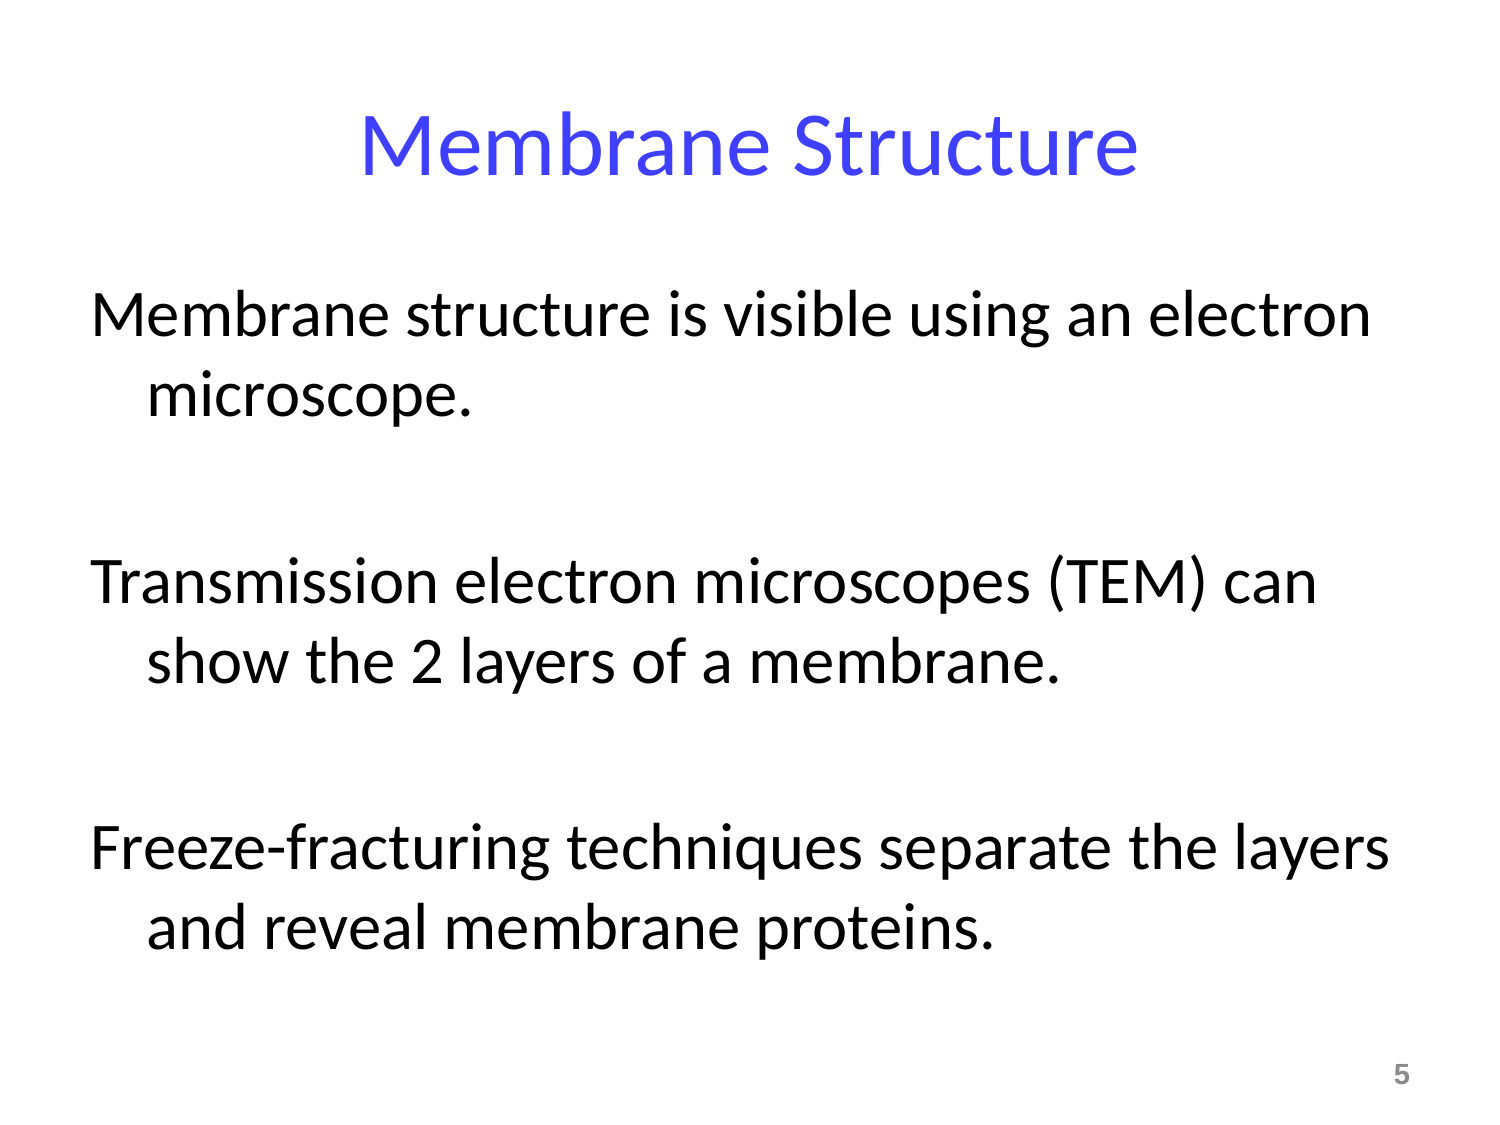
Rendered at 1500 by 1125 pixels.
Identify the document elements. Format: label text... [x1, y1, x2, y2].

title Membrane Structure [75, 45, 1425, 233]
list Membrane structure is visible using an electron microscope. Transmission electron microscopes (TEM) can show the 2 layers of a membrane. Freeze-fracturing techniques separate the layers and reveal membrane proteins. [75, 262, 1425, 1005]
slide_number 5 [1074, 1042, 1425, 1103]
